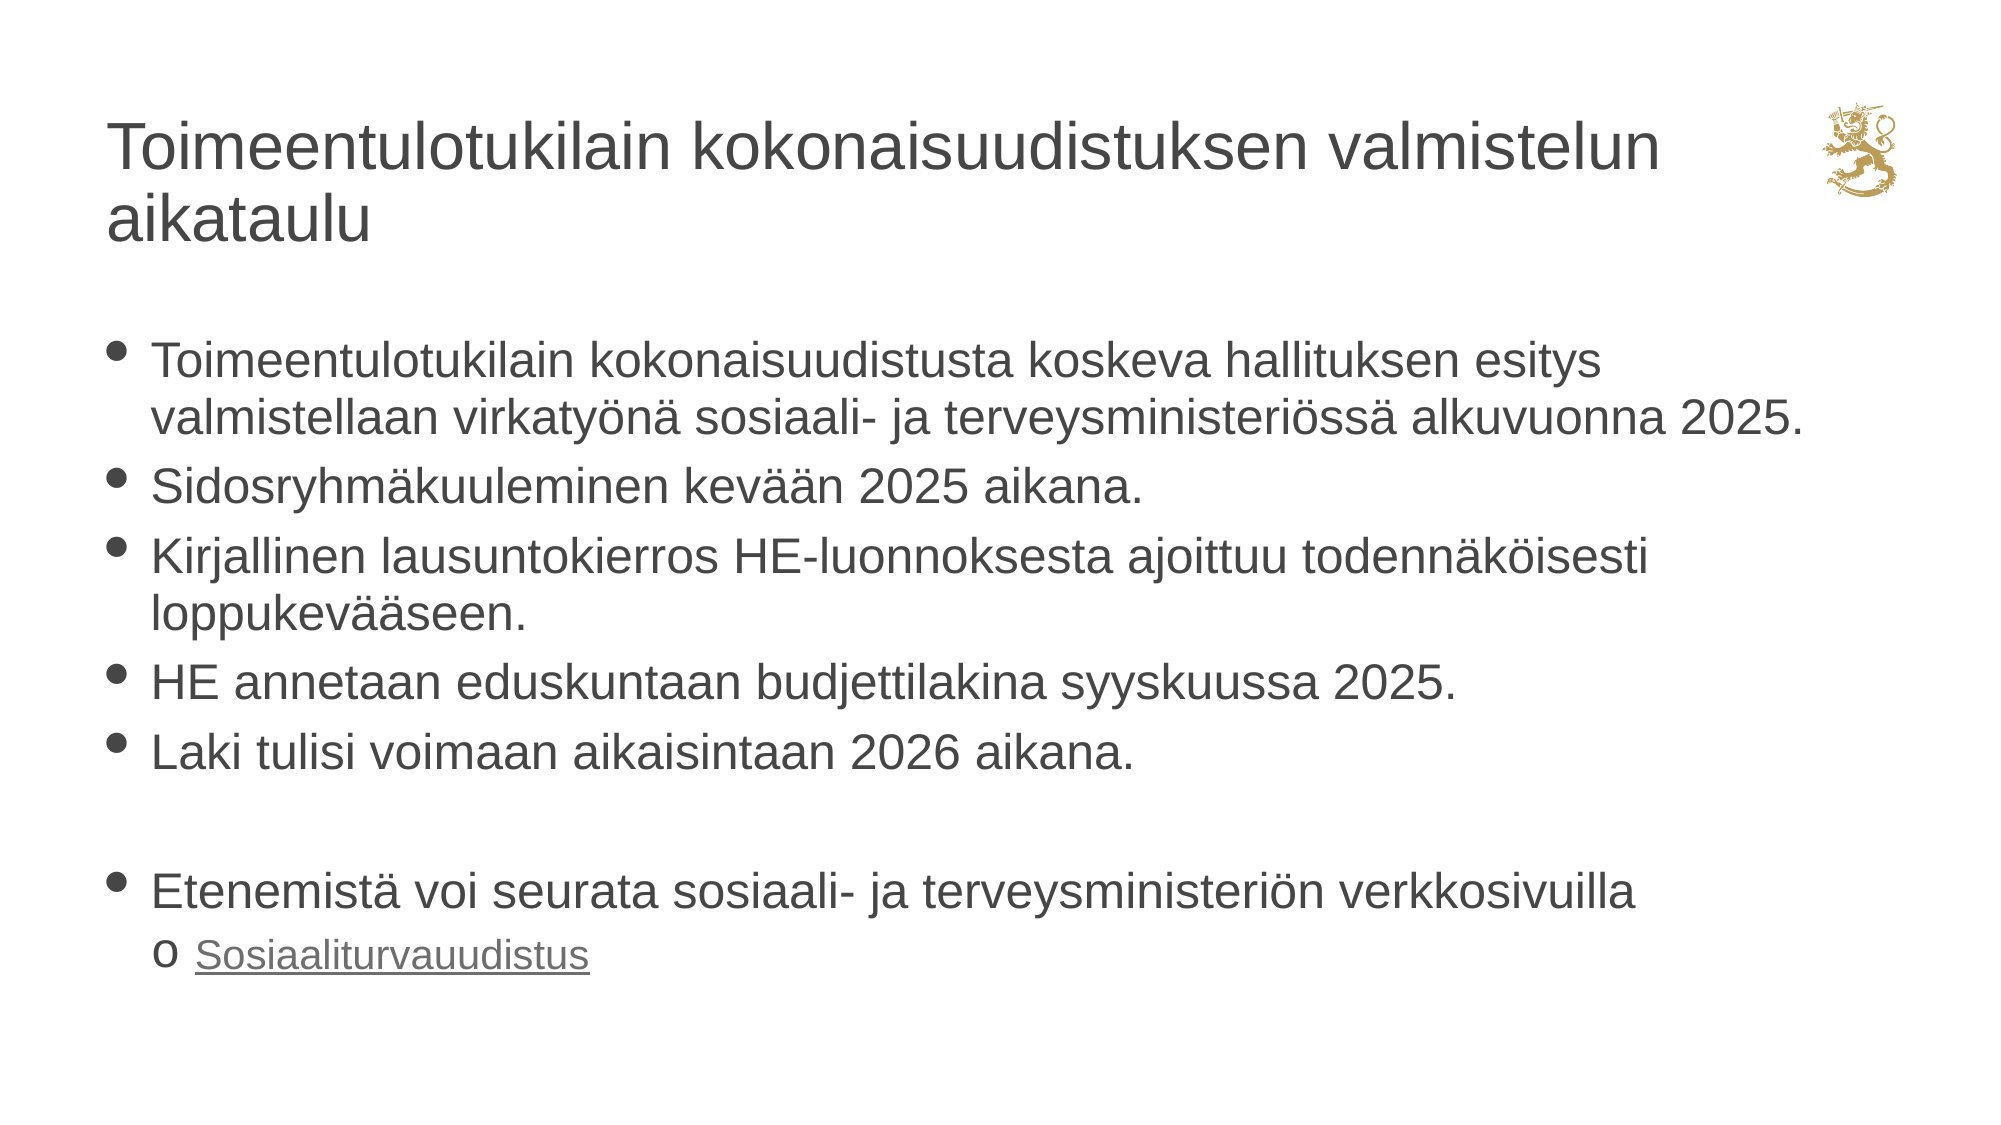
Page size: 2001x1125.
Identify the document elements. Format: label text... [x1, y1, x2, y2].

title Toimeentulotukilain kokonaisuudistuksen valmistelun aikataulu [106, 79, 1730, 256]
picture [1817, 97, 1902, 202]
list Toimeentulotukilain kokonaisuudistusta koskeva hallituksen esitys valmistellaan virkatyönä sosiaali- ja terveysministeriössä alkuvuonna 2025. Sidosryhmäkuuleminen kevään 2025 aikana. Kirjallinen lausuntokierros HE-luonnoksesta ajoittuu todennäköisesti loppukevääseen. HE annetaan eduskuntaan budjettilakina syyskuussa 2025. Laki tulisi voimaan aikaisintaan 2026 aikana. Etenemistä voi seurata sosiaali- ja terveysministeriön verkkosivuilla Sosiaaliturvauudistus [106, 331, 1895, 1014]
